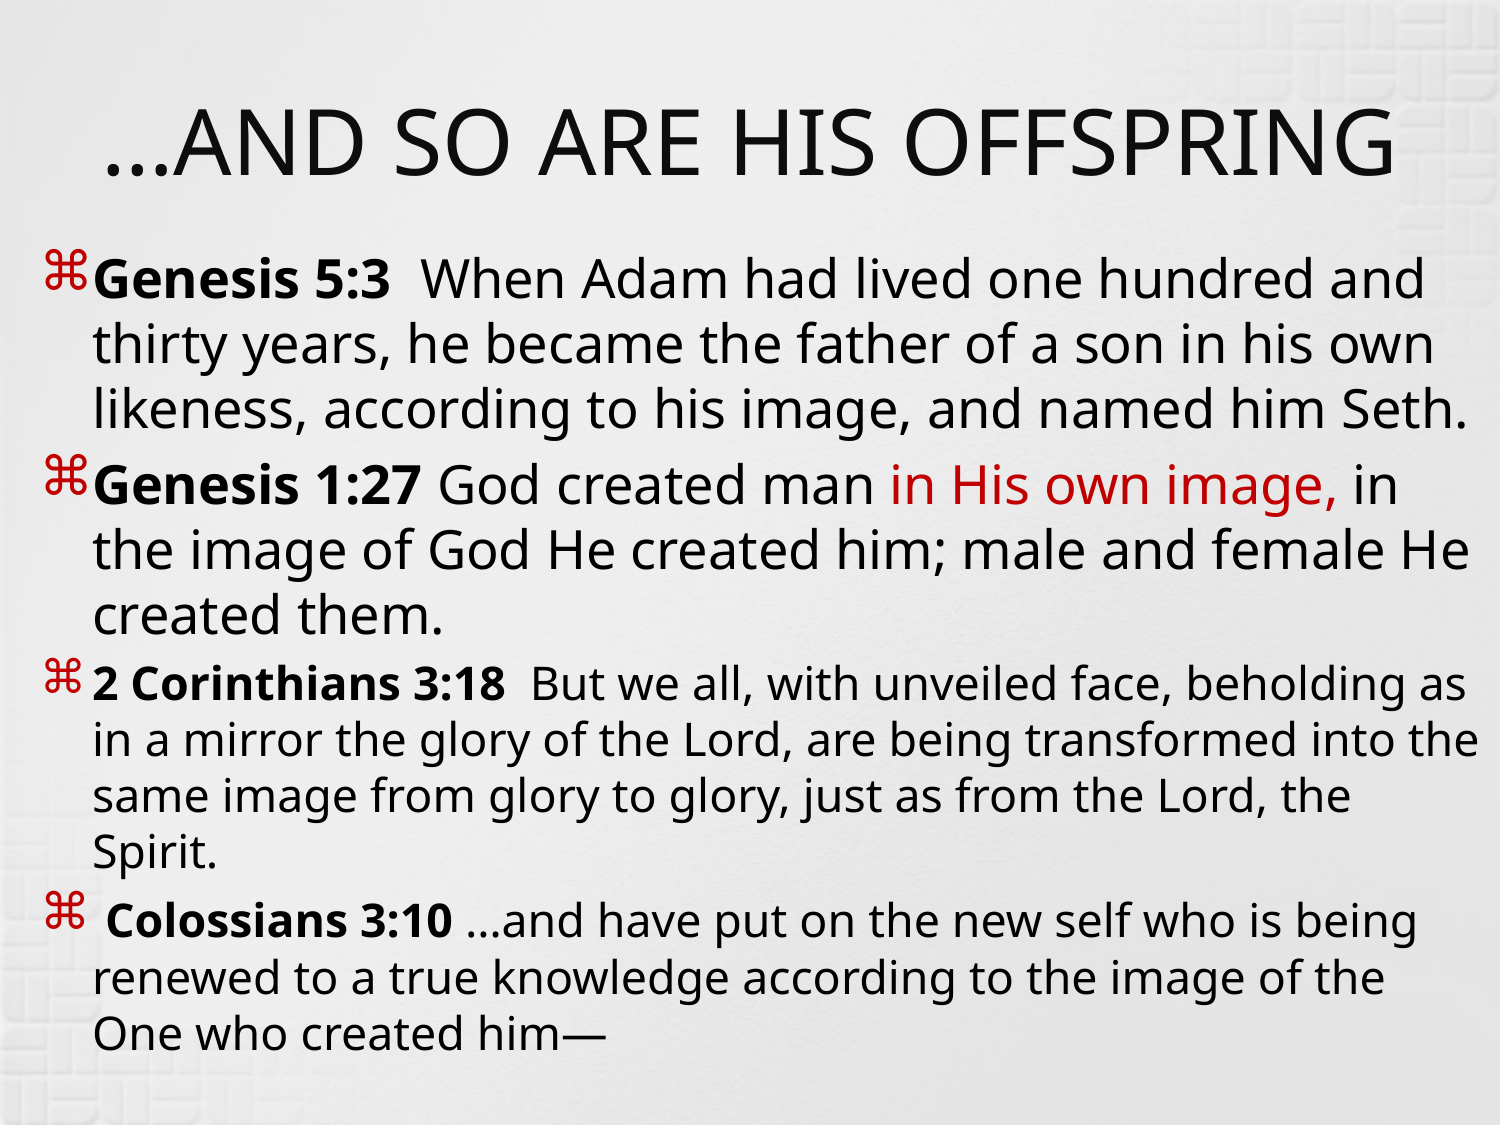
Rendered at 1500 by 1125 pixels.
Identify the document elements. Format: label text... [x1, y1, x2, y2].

list Genesis 5:3 When Adam had lived one hundred and thirty years, he became the father of a son in his own likeness, according to his image, and named him Seth. Genesis 1:27 God created man in His own image, in the image of God He created him; male and female He created them. 2 Corinthians 3:18 But we all, with unveiled face, beholding as in a mirror the glory of the Lord, are being transformed into the same image from glory to glory, just as from the Lord, the Spirit. Colossians 3:10 …and have put on the new self who is being renewed to a true knowledge according to the image of the One who created him— [24, 237, 1500, 1125]
title …AND SO ARE HIS OFFSPRING [75, 45, 1425, 233]
